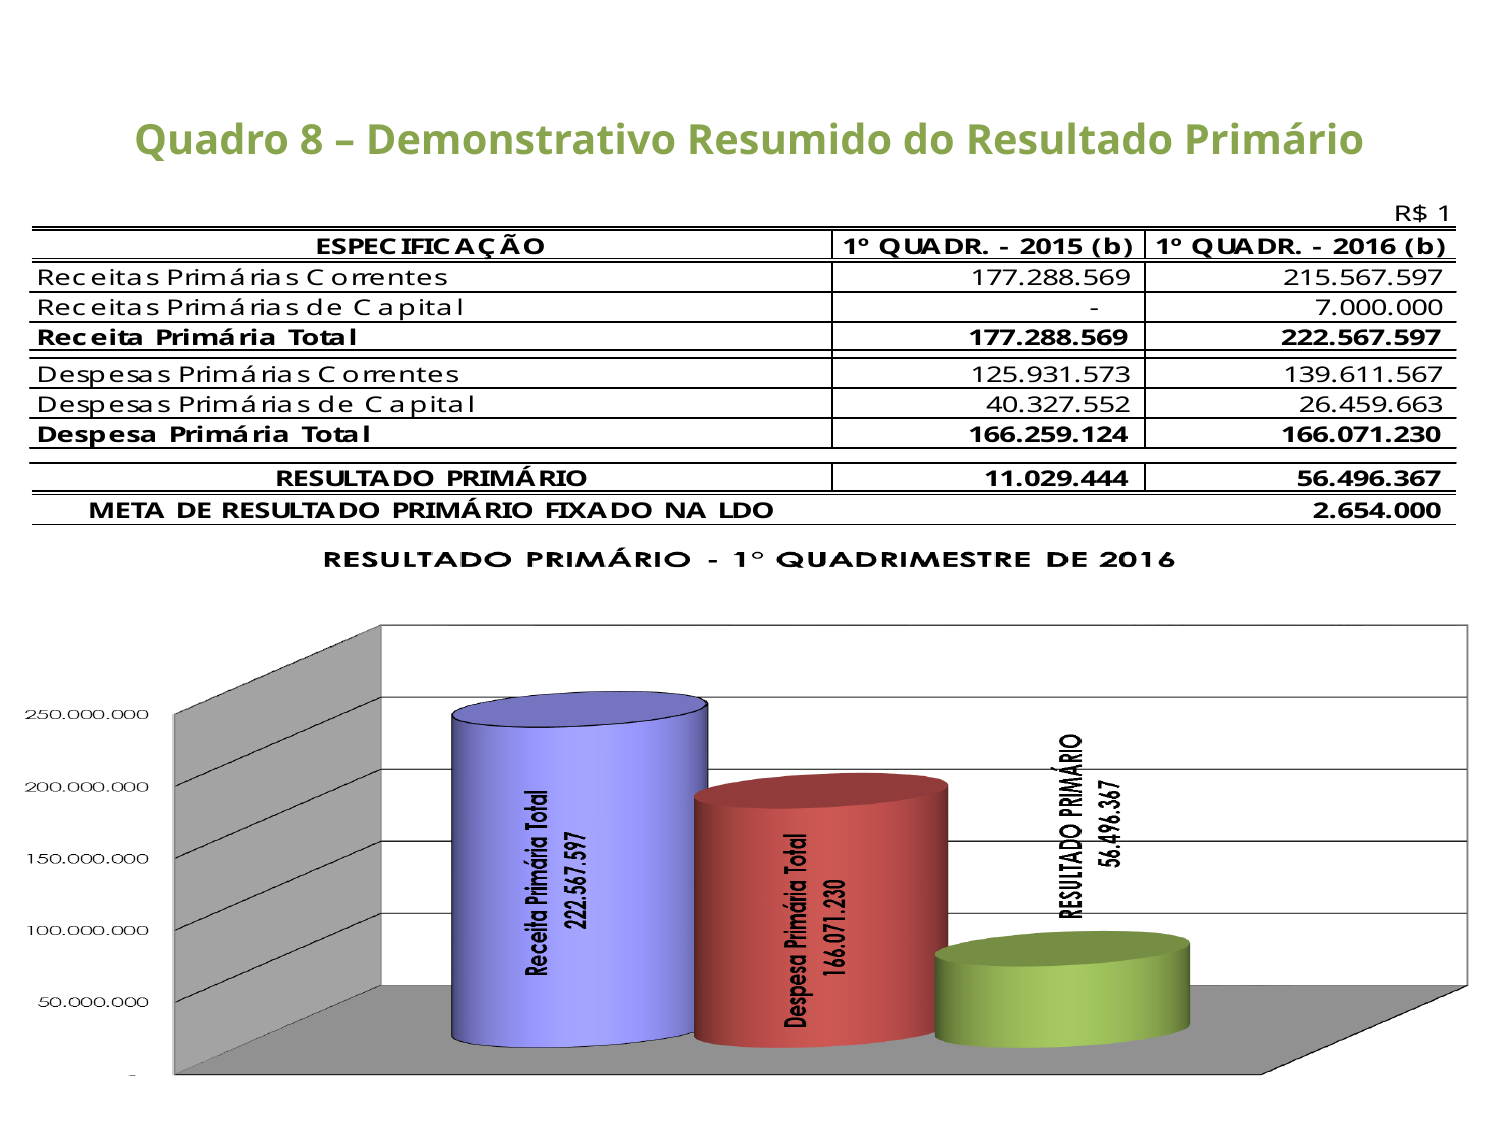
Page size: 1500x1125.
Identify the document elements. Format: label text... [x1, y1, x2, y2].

picture [29, 196, 1459, 528]
title Quadro 8 – Demonstrativo Resumido do Resultado Primário [112, 99, 1388, 175]
picture [0, 536, 1500, 1125]
